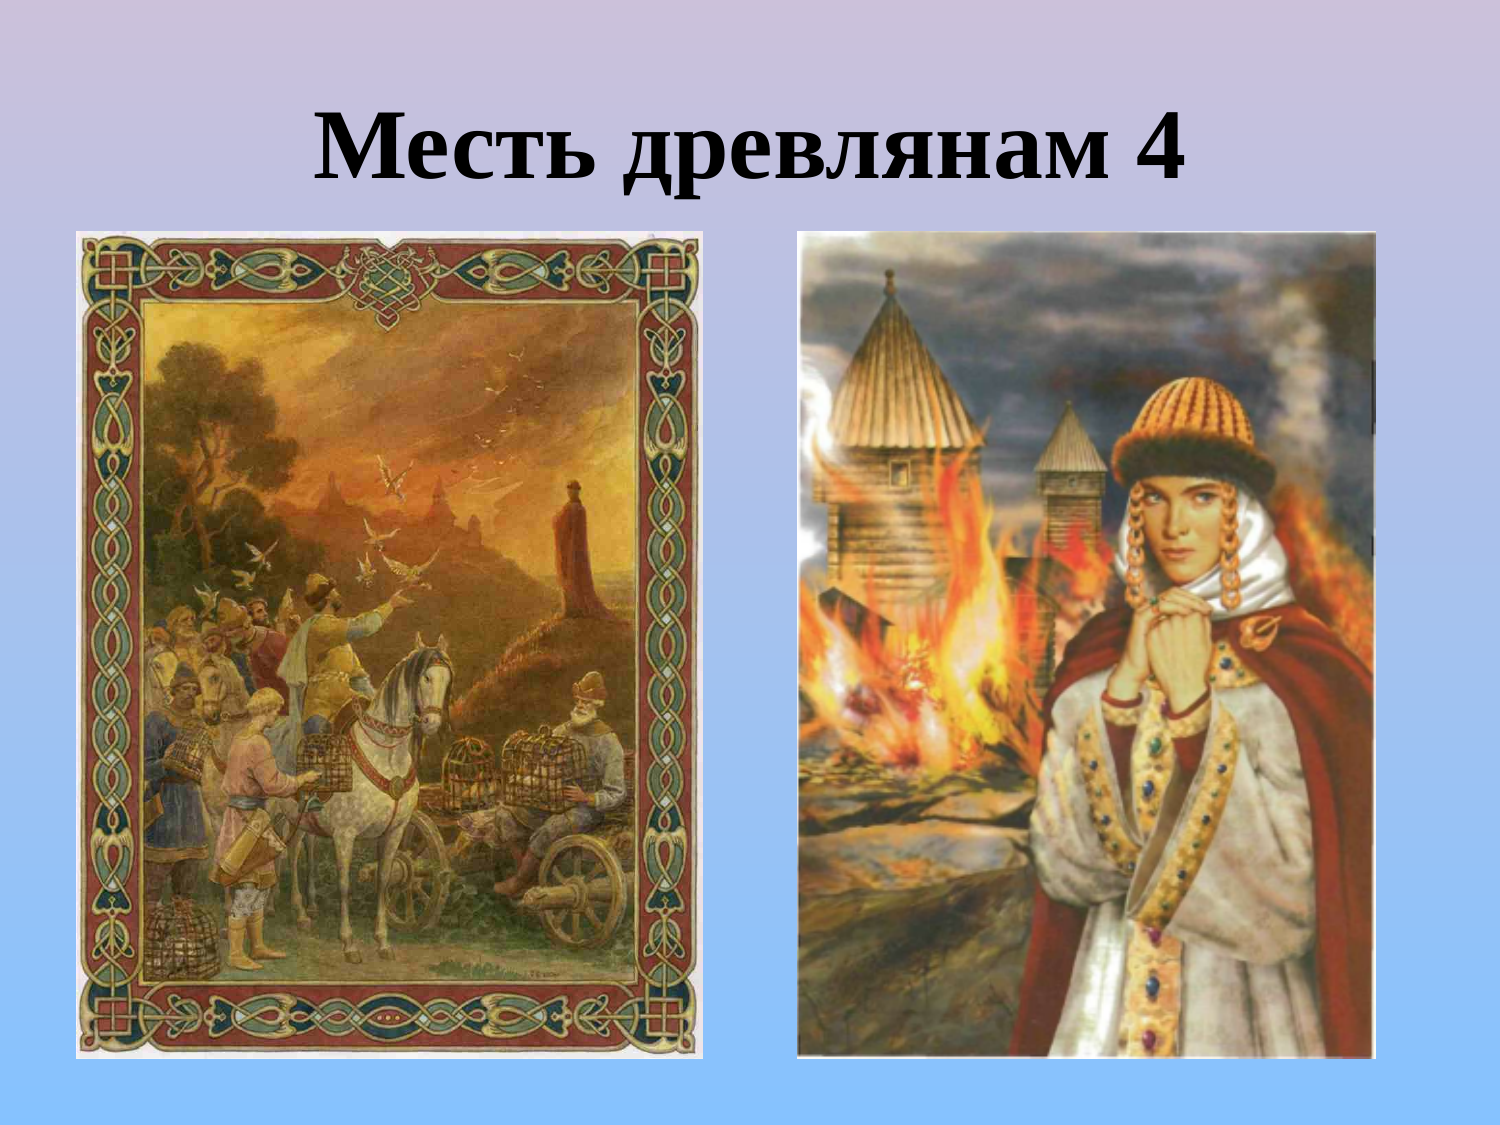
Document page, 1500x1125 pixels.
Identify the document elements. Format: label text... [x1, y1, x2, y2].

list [796, 231, 1377, 1059]
title Месть древлянам 4 [75, 45, 1425, 233]
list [76, 231, 703, 1059]
